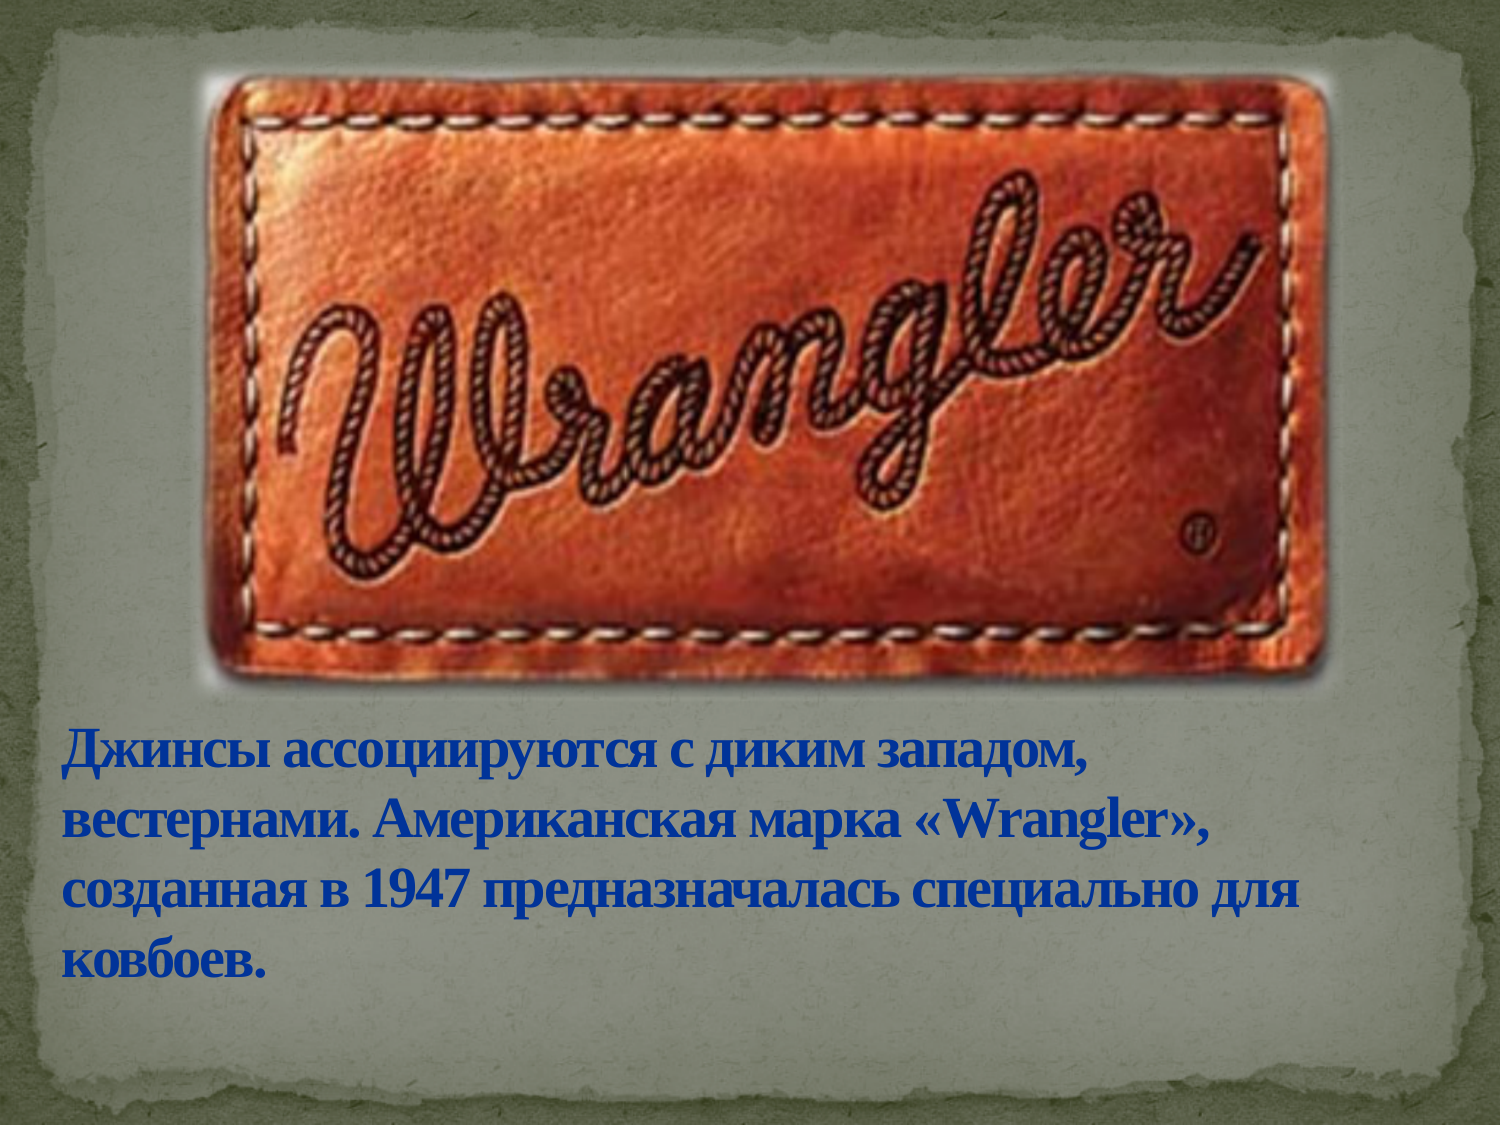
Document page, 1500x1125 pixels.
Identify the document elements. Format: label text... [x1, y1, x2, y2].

title Джинсы ассоциируются с диким западом, вестернами. Американская марка «Wrangler», созданная в 1947 предназначалась специально для ковбоев. [46, 680, 1397, 997]
picture [188, 59, 1348, 703]
